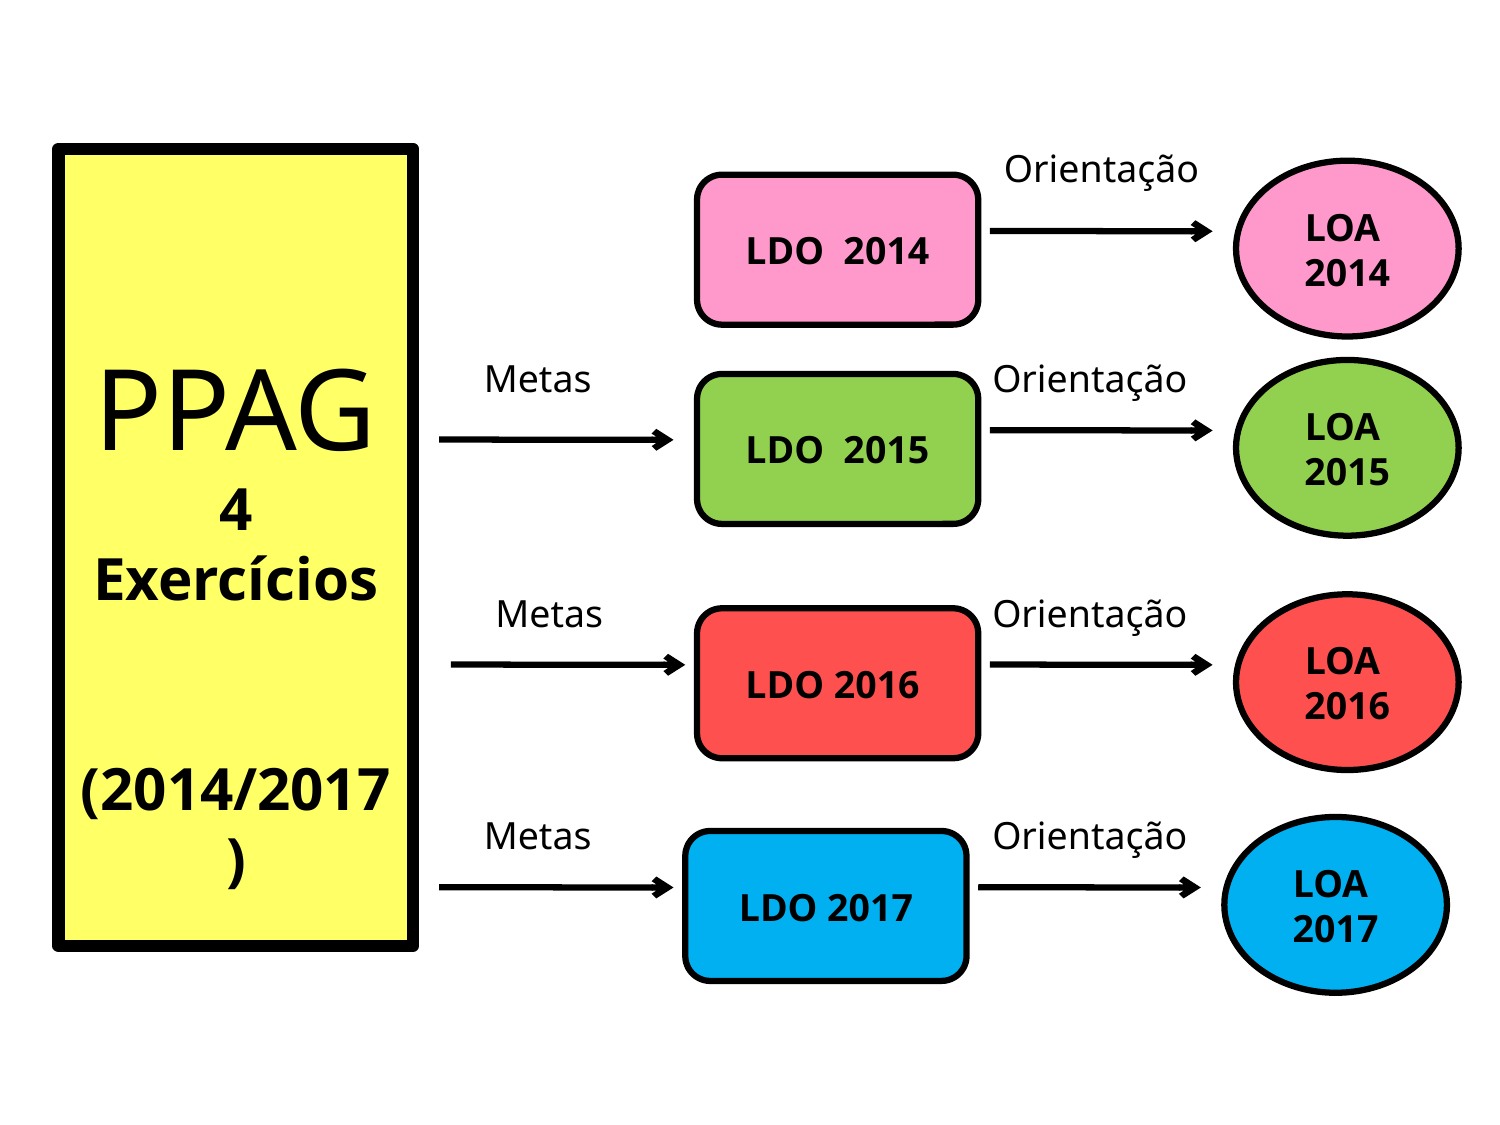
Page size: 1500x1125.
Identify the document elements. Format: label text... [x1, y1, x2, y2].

text_box Orientação [977, 805, 1203, 865]
text_box LDO 2014 [695, 173, 980, 327]
text_box Orientação [977, 348, 1203, 408]
text_box Metas [468, 805, 607, 865]
text_box LOA 2014 [1234, 159, 1461, 339]
text_box PPAG 4 Exercícios (2014/2017) [57, 147, 414, 947]
text_box LDO 2016 [695, 606, 980, 760]
text_box LDO 2015 [695, 372, 980, 526]
text_box Orientação [977, 582, 1203, 643]
text_box Orientação [989, 137, 1214, 197]
text_box LOA 2017 [1222, 815, 1449, 995]
text_box Metas [468, 348, 607, 408]
text_box LDO 2017 [683, 829, 969, 983]
text_box LOA 2015 [1234, 358, 1461, 538]
text_box Metas [480, 582, 618, 643]
text_box LOA 2016 [1234, 592, 1461, 772]
